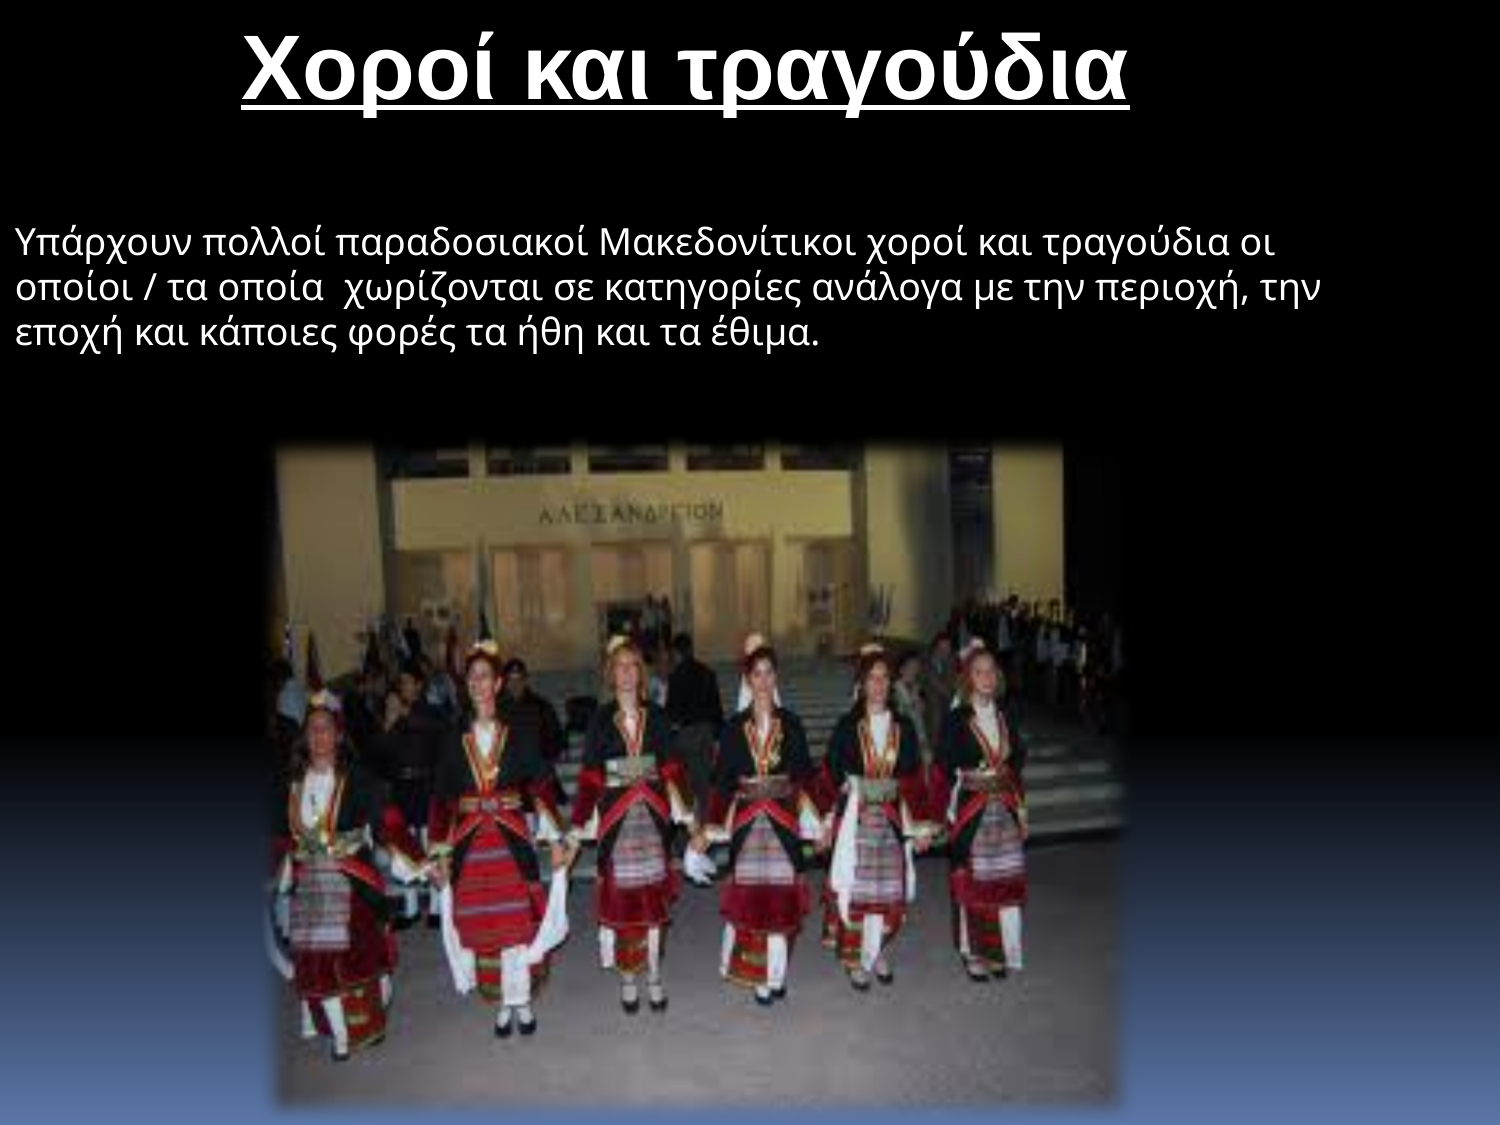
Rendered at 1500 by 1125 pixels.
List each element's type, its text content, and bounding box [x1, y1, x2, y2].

picture [257, 433, 1138, 1125]
text_box Υπάρχουν πολλοί παραδοσιακοί Μακεδονίτικοι χοροί και τραγούδια οι οποίοι / τα οποία χωρίζονται σε κατηγορίες ανάλογα με την περιοχή, την εποχή και κάποιες φορές τα ήθη και τα έθιμα. [0, 210, 1407, 361]
text_box Χοροί και τραγούδια [226, 0, 1146, 126]
